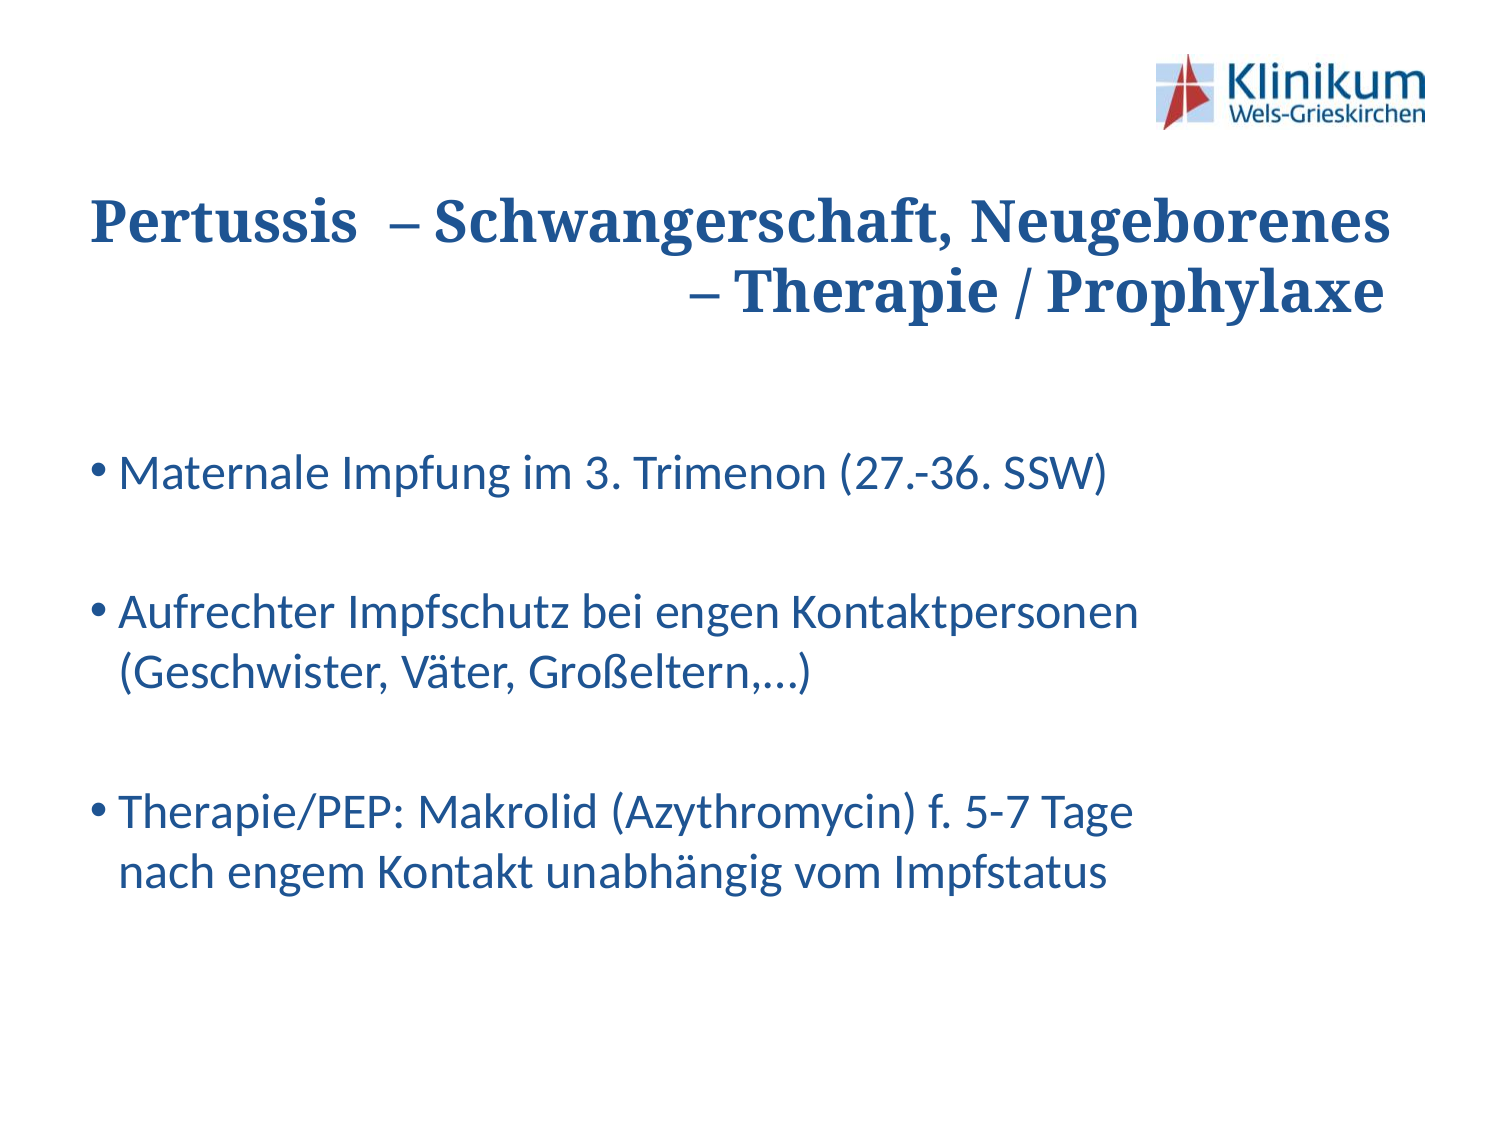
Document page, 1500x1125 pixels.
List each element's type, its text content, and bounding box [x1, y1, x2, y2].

list Maternale Impfung im 3. Trimenon (27.-36. SSW) Aufrechter Impfschutz bei engen Kontaktpersonen (Geschwister, Väter, Großeltern,…) Therapie/PEP: Makrolid (Azythromycin) f. 5-7 Tage nach engem Kontakt unabhängig vom Impfstatus [75, 431, 1425, 1016]
title Pertussis – Schwangerschaft, Neugeborenes – Therapie / Prophylaxe [75, 177, 1425, 363]
picture [1156, 54, 1425, 130]
